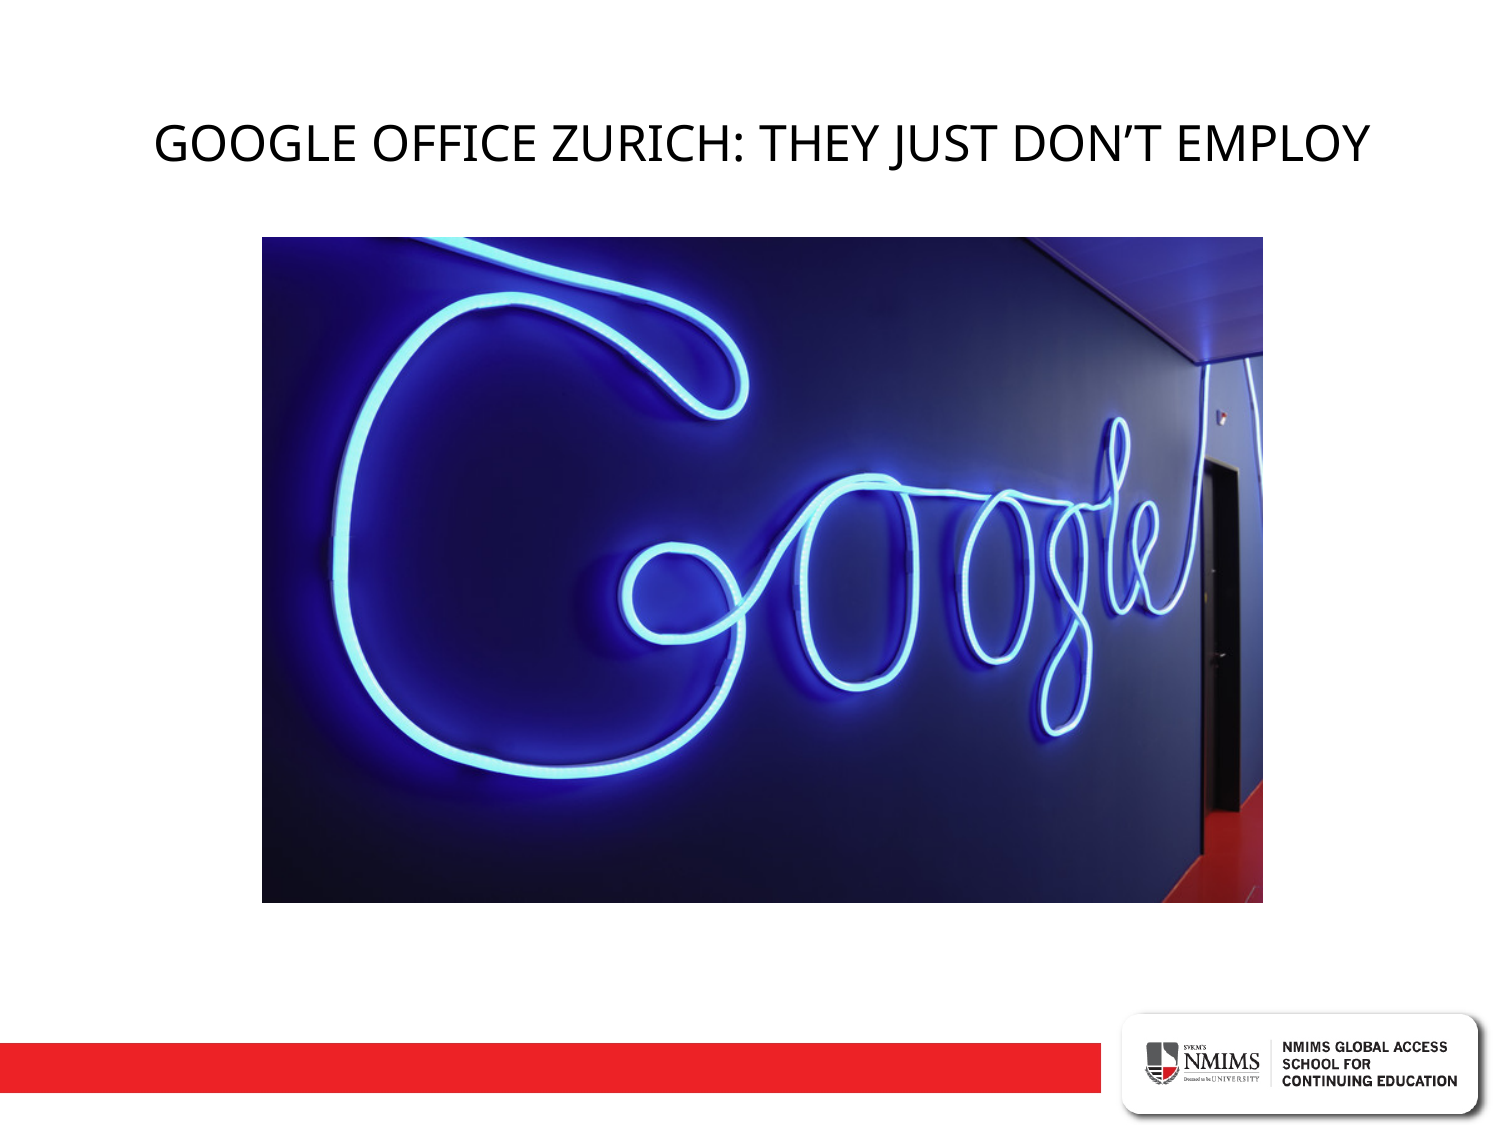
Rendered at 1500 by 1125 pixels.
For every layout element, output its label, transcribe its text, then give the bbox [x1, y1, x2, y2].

picture [0, 0, 1500, 1125]
title GOOGLE OFFICE ZURICH: THEY JUST DON’T EMPLOY [125, 21, 1400, 263]
